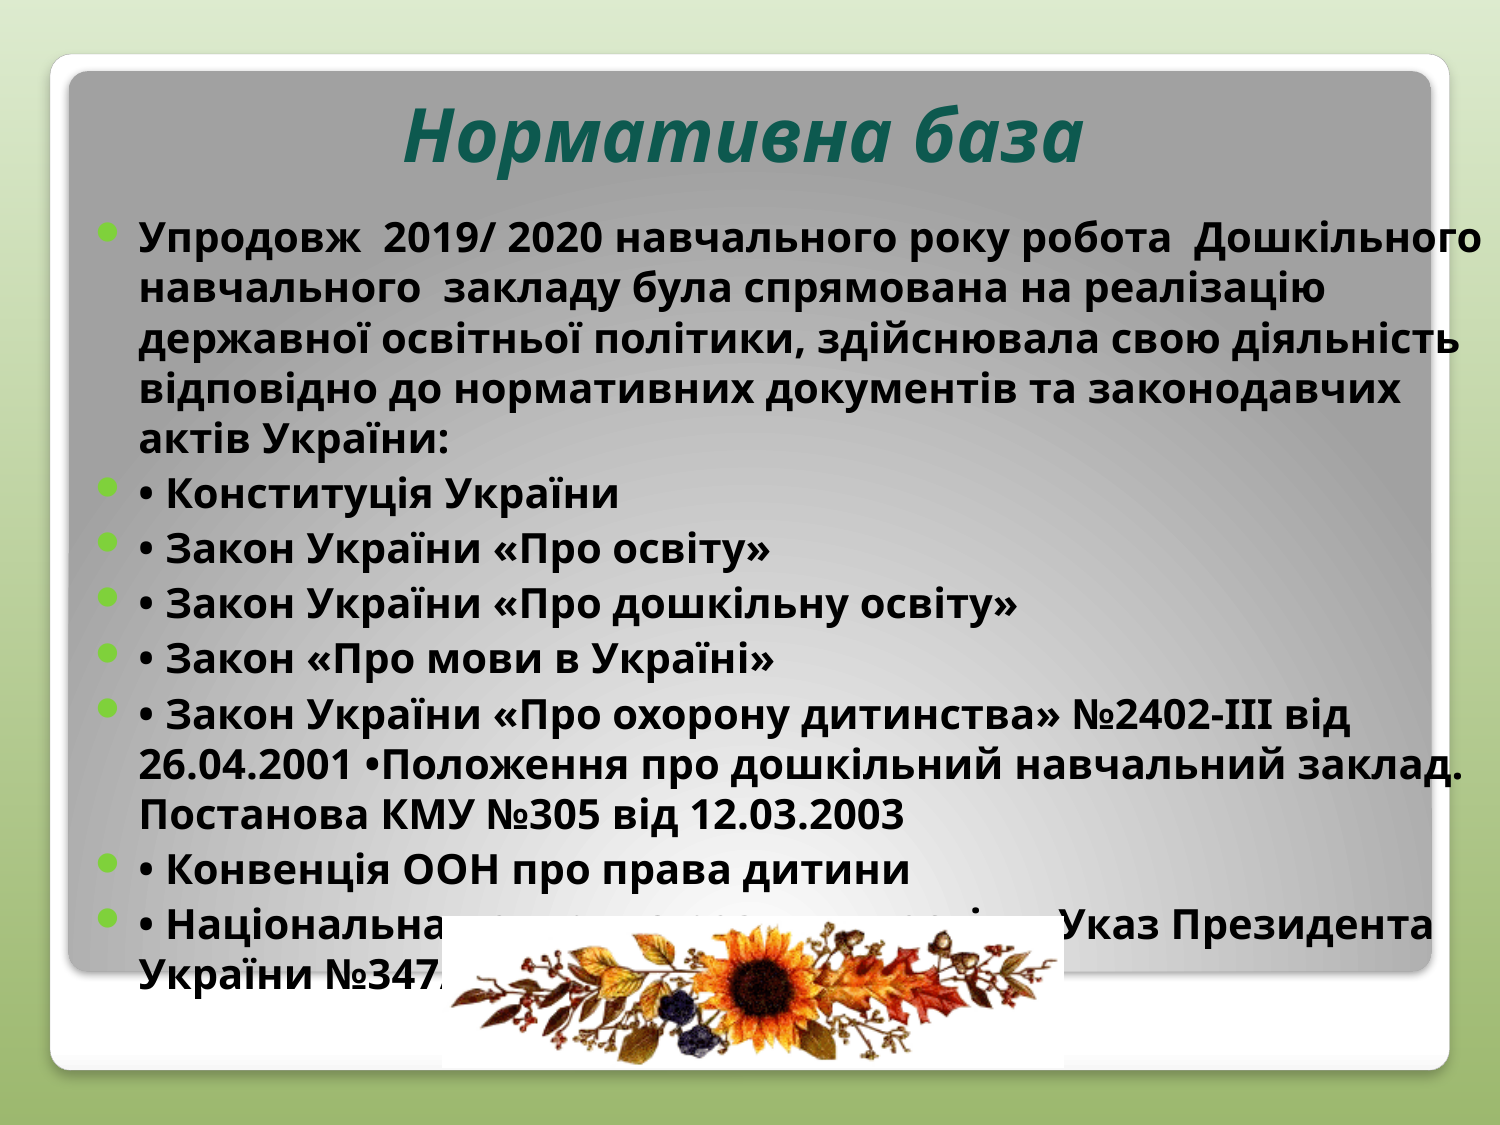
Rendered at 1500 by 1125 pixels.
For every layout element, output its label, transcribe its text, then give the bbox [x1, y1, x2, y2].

picture [442, 916, 1064, 1069]
title Нормативна база [82, 66, 1425, 185]
list Упродовж 2019/ 2020 навчального року робота Дошкільного навчального закладу була спрямована на реалізацію державної освітньої політики, здійснювала свою діяльність відповідно до нормативних документів та законодавчих актів України: • Конституція України • Закон України «Про освіту» • Закон України «Про дошкільну освіту» • Закон «Про мови в Україні» • Закон України «Про охорону дитинства» №2402-ІІІ від 26.04.2001 •Положення про дошкільний навчальний заклад. Постанова КМУ №305 від 12.03.2003 • Конвенція ООН про права дитини • Національна доктрина розвитку освіти. Указ Президента України №347/2002 від 17.04.2002 [64, 196, 1500, 882]
